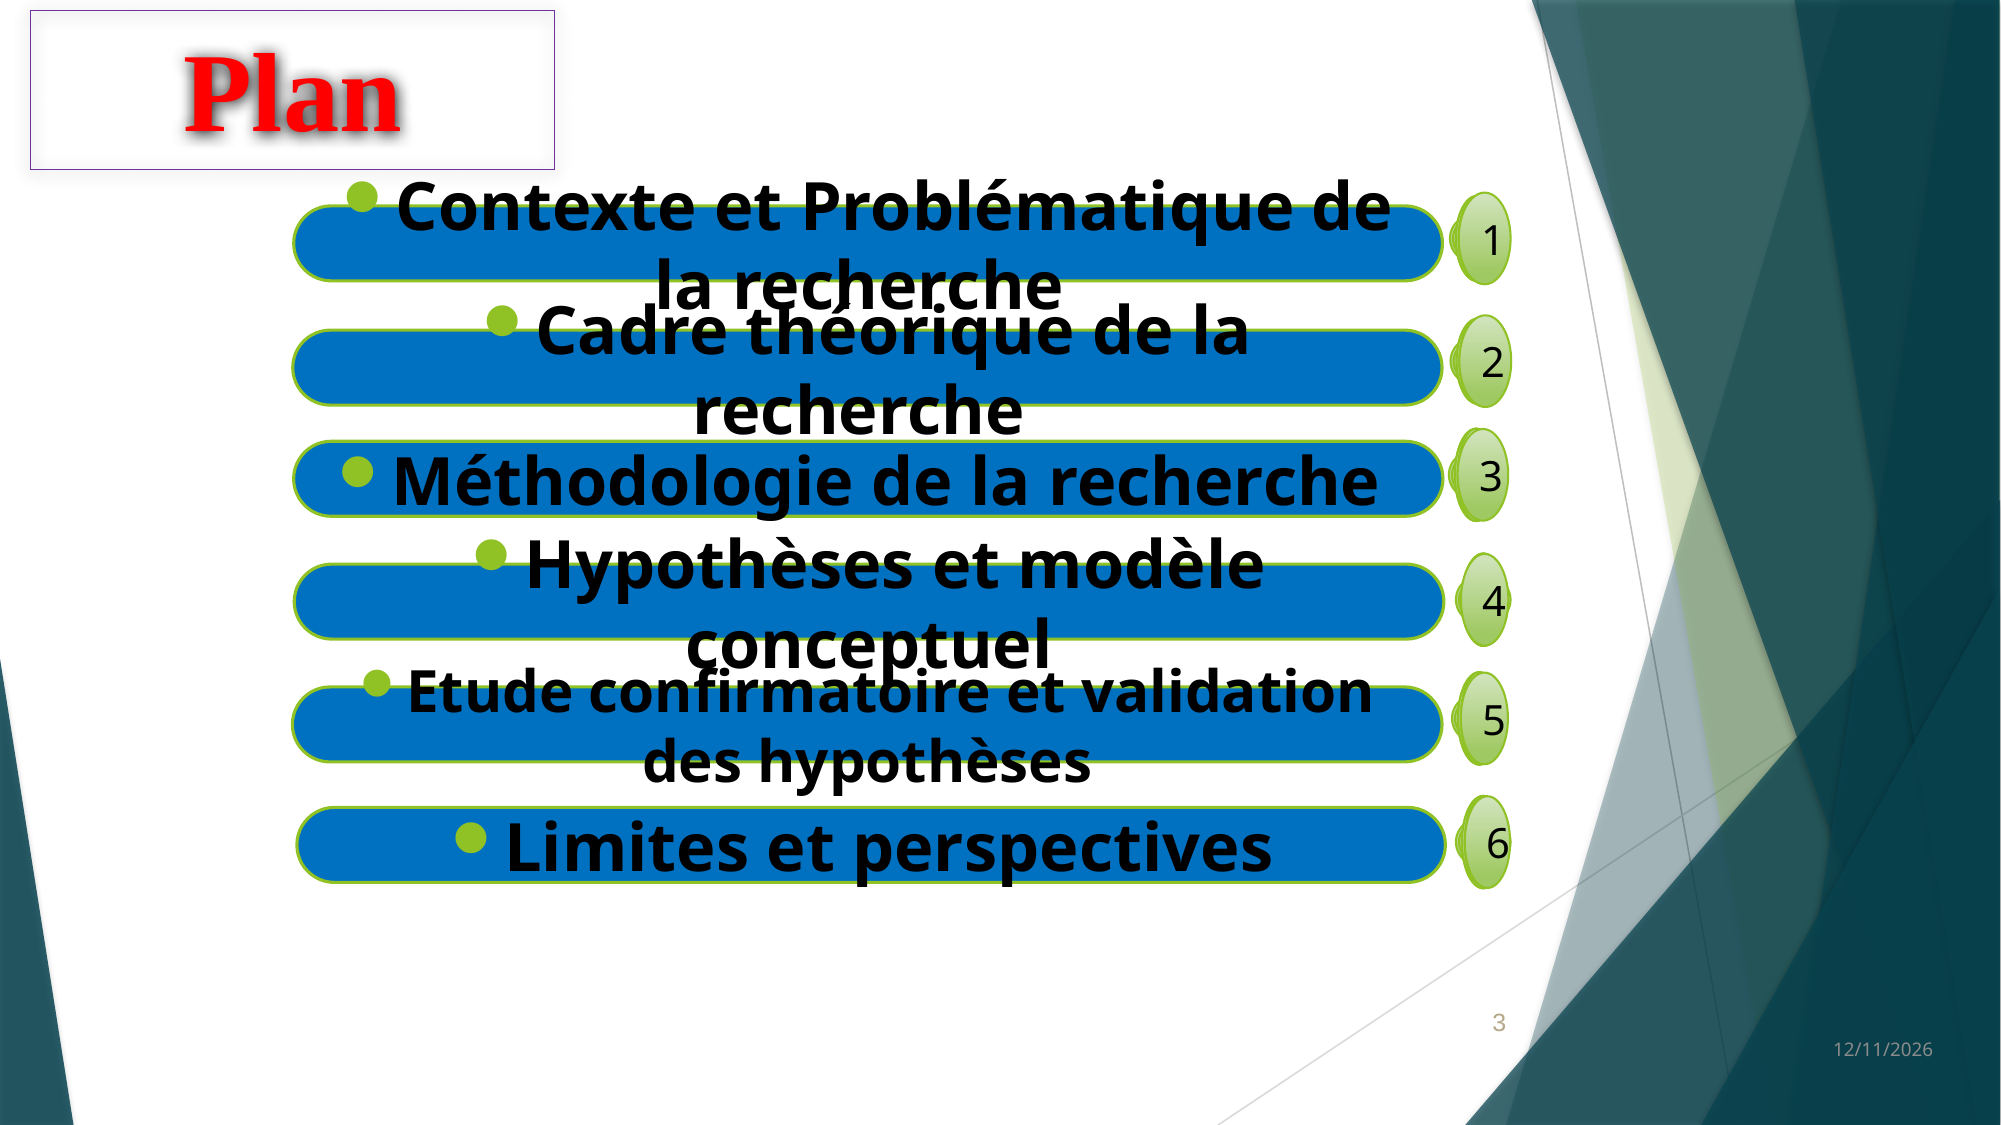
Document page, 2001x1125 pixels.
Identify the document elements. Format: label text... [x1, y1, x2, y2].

text_box Etude confirmatoire et validation des hypothèses [290, 685, 1444, 764]
title Plan [30, 10, 555, 170]
text_box Hypothèses et modèle conceptuel [292, 562, 1446, 641]
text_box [1448, 428, 1509, 522]
text_box Contexte et Problématique de la recherche [292, 204, 1444, 283]
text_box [1451, 671, 1509, 766]
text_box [1455, 795, 1512, 889]
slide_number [1798, 1021, 1949, 1081]
text_box Limites et perspectives [295, 805, 1447, 884]
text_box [1449, 314, 1512, 408]
slide_number 3 [1409, 991, 1522, 1051]
text_box Cadre théorique de la recherche [291, 328, 1444, 407]
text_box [1455, 552, 1512, 647]
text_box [1449, 191, 1512, 286]
text_box Méthodologie de la recherche [292, 439, 1443, 518]
